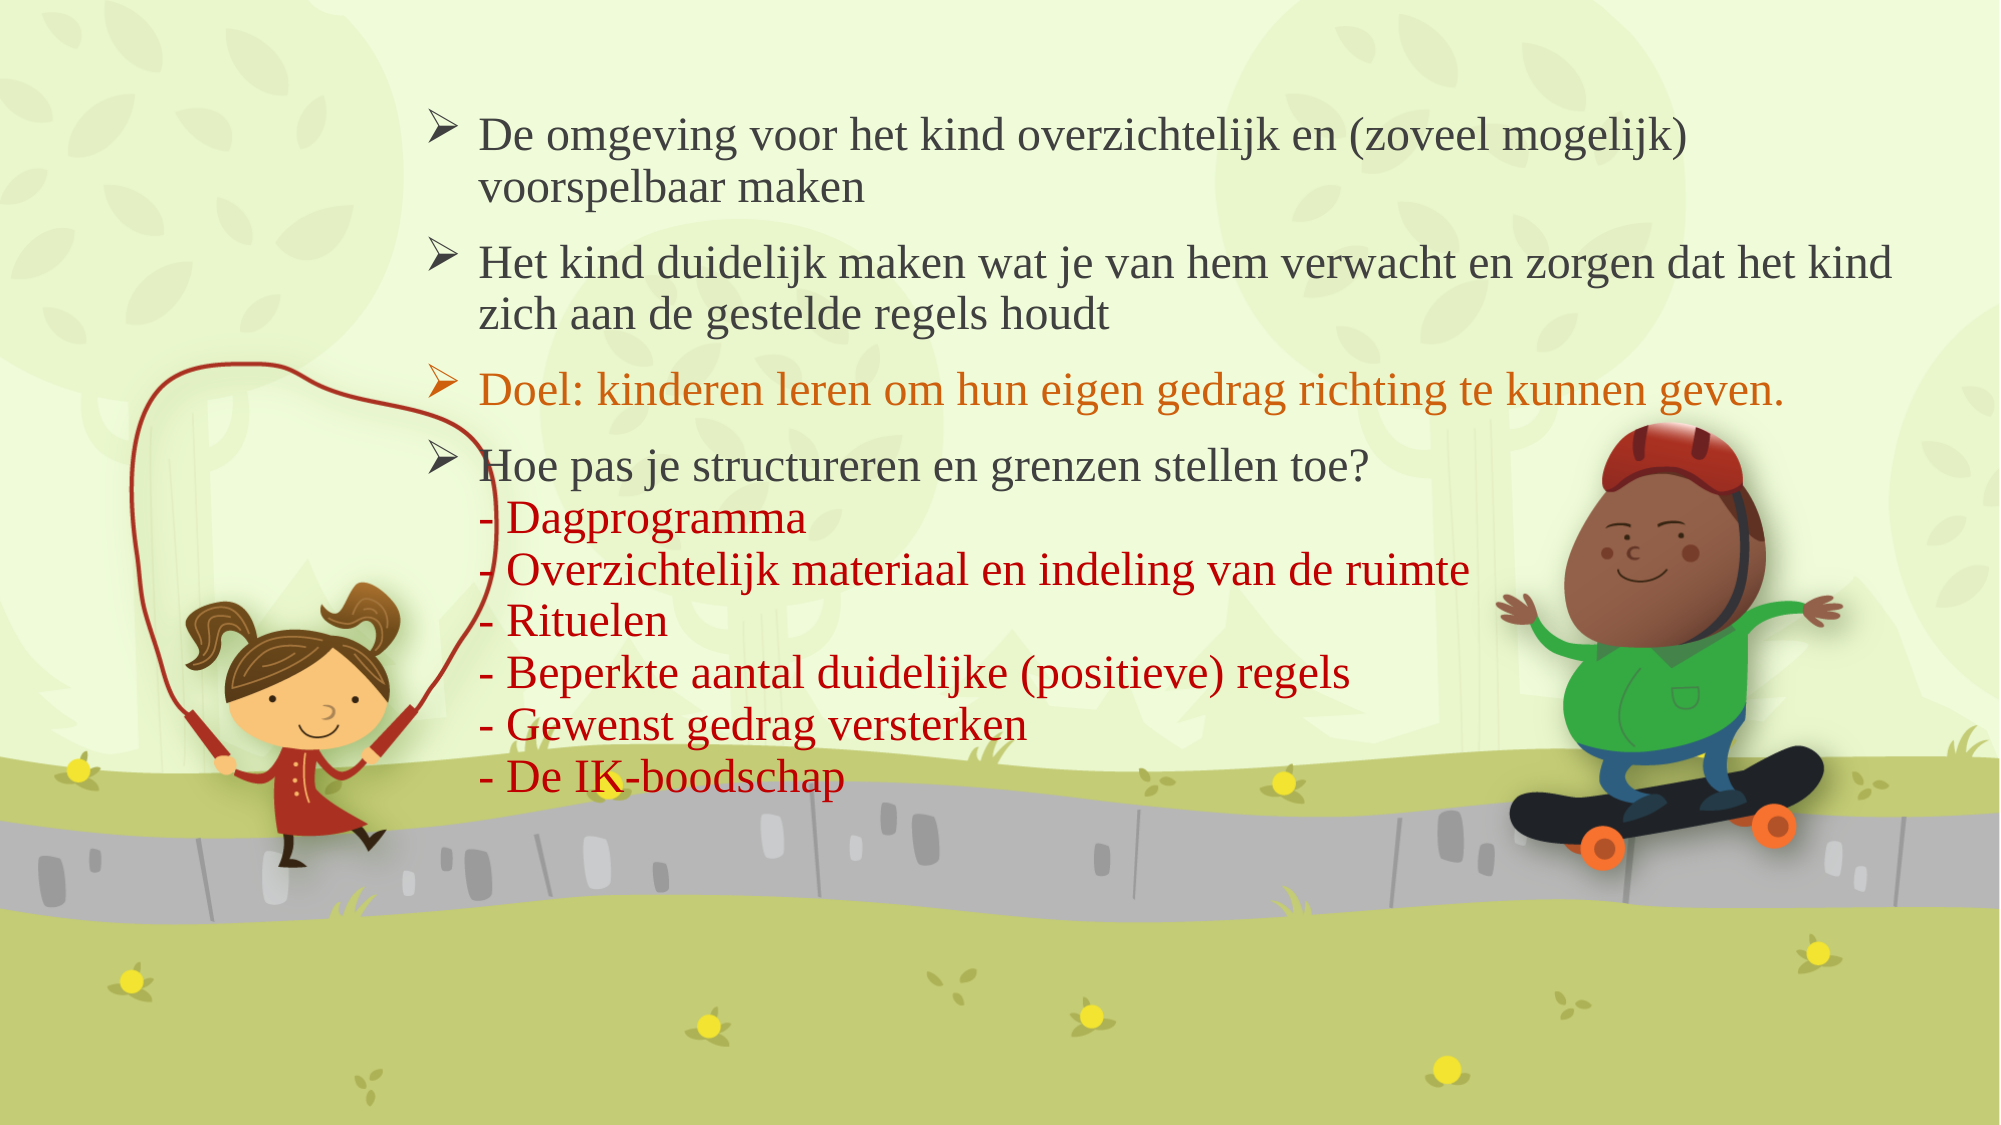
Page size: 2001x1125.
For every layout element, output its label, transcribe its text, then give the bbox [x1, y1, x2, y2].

list De omgeving voor het kind overzichtelijk en (zoveel mogelijk) voorspelbaar maken Het kind duidelijk maken wat je van hem verwacht en zorgen dat het kind zich aan de gestelde regels houdt Doel: kinderen leren om hun eigen gedrag richting te kunnen geven. Hoe pas je structureren en grenzen stellen toe? - Dagprogramma - Overzichtelijk materiaal en indeling van de ruimte - Rituelen - Beperkte aantal duidelijke (positieve) regels - Gewenst gedrag versterken - De IK-boodschap [409, 101, 1918, 870]
picture [0, 0, 2000, 1125]
